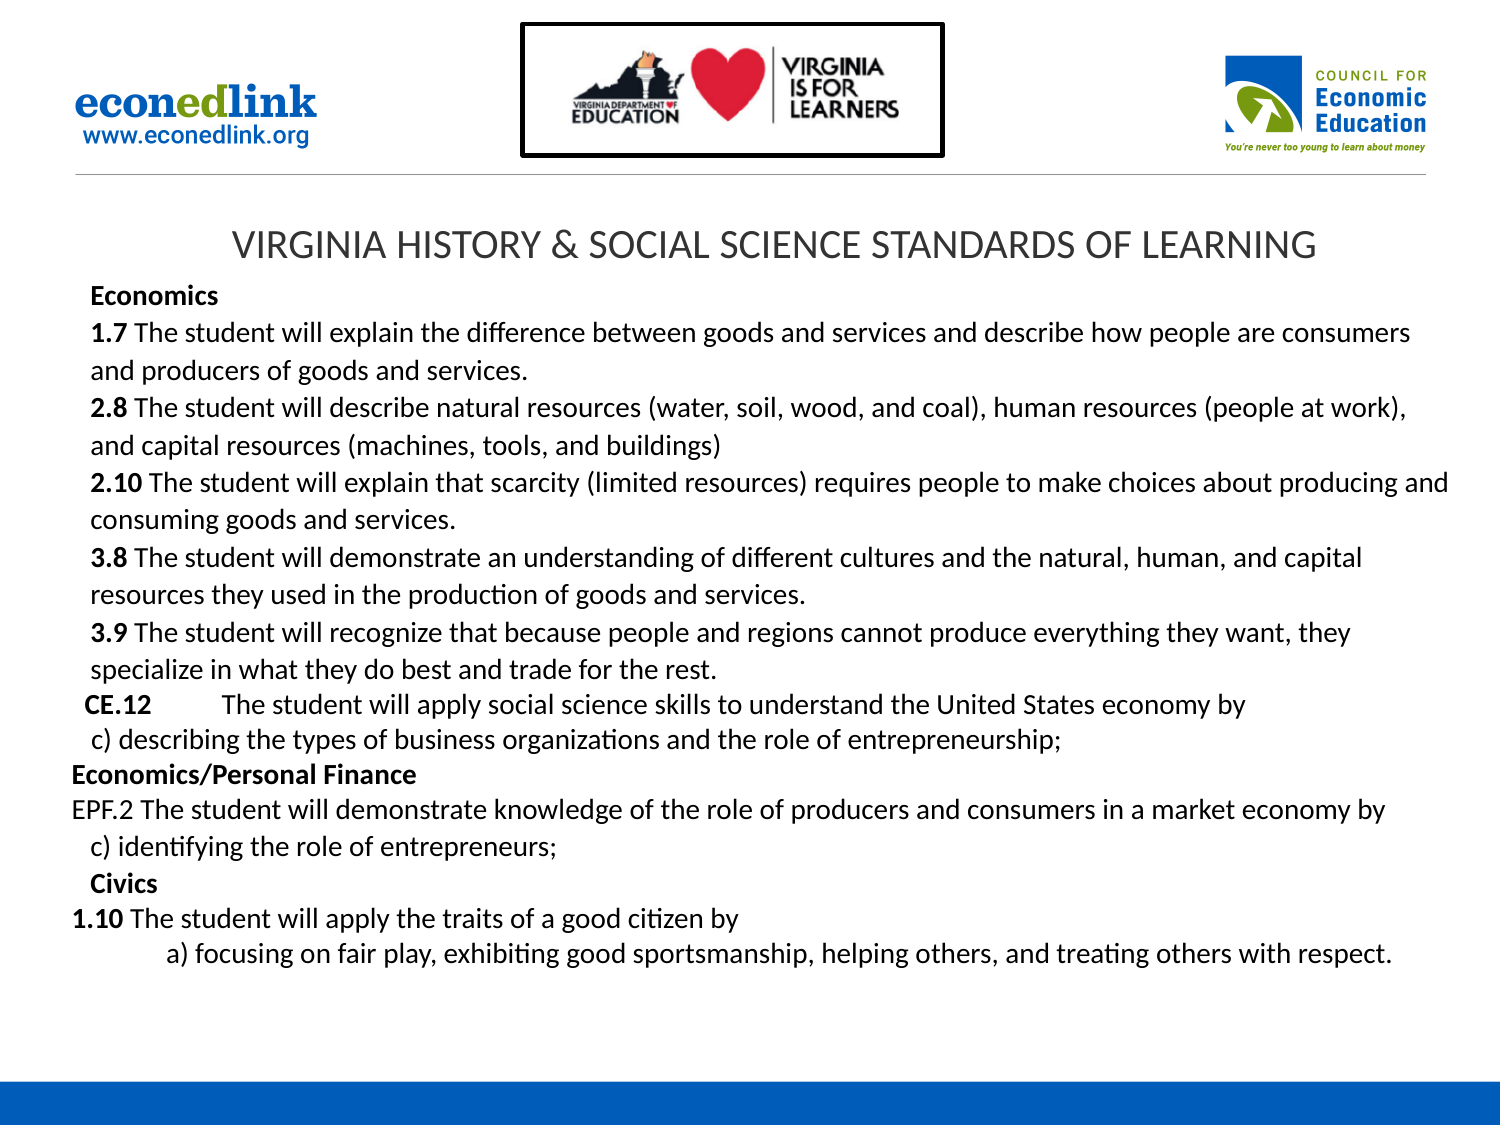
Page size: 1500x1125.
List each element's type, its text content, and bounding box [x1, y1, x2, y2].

picture [0, 0, 1500, 1125]
title Virginia HISTORY & SOCIAL SCIENCE Standards of Learning [103, 248, 1455, 266]
list Economics 1.7 The student will explain the difference between goods and services and describe how people are consumers and producers of goods and services. 2.8 The student will describe natural resources (water, soil, wood, and coal), human resources (people at work), and capital resources (machines, tools, and buildings) 2.10 The student will explain that scarcity (limited resources) requires people to make choices about producing and consuming goods and services. 3.8 The student will demonstrate an understanding of different cultures and the natural, human, and capital resources they used in the production of goods and services. 3.9 The student will recognize that because people and regions cannot produce everything they want, they specialize in what they do best and trade for the rest. CE.12 The student will apply social science skills to understand the United States economy by c) describing the types of business organizations and the role of entrepreneurship; Economics/Personal Finance EPF.2 The student will demonstrate knowledge of the role of producers and consumers in a market economy by c) identifying the role of entrepreneurs; Civics 1.10 The student will apply the traits of a good citizen by a) focusing on fair play, exhibiting good sportsmanship, helping others, and treating others with respect. [56, 266, 1470, 993]
